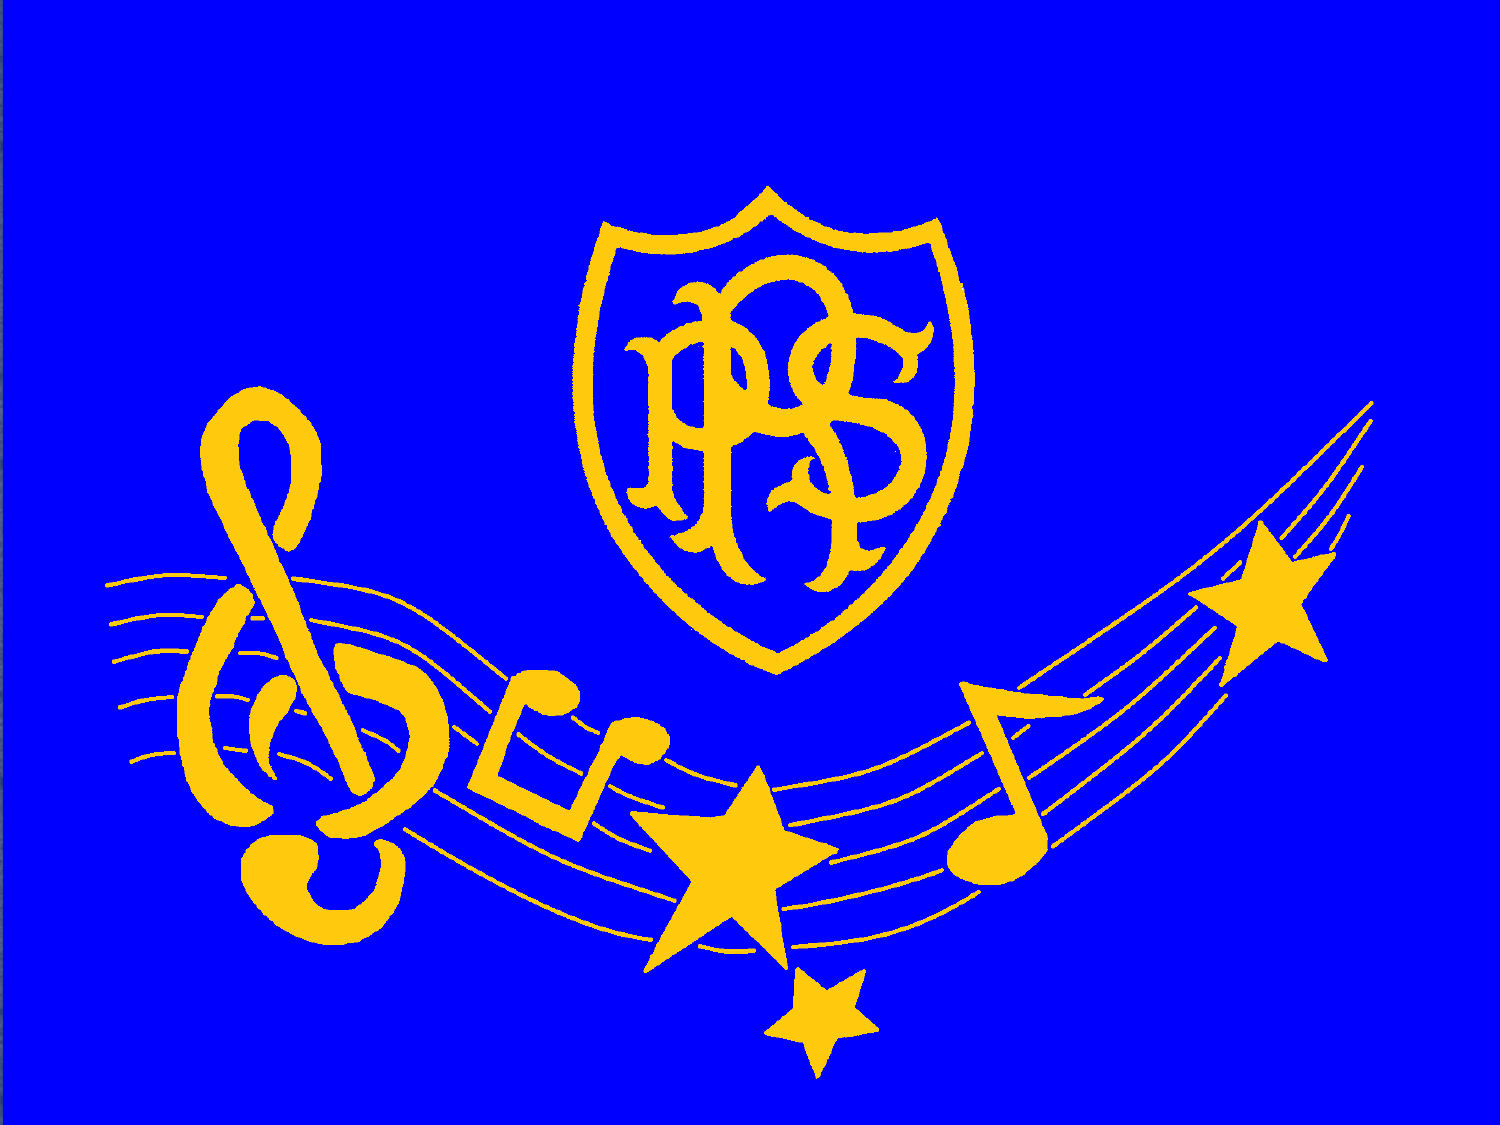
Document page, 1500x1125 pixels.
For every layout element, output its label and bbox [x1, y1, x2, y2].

list [7, 4, 1497, 1125]
